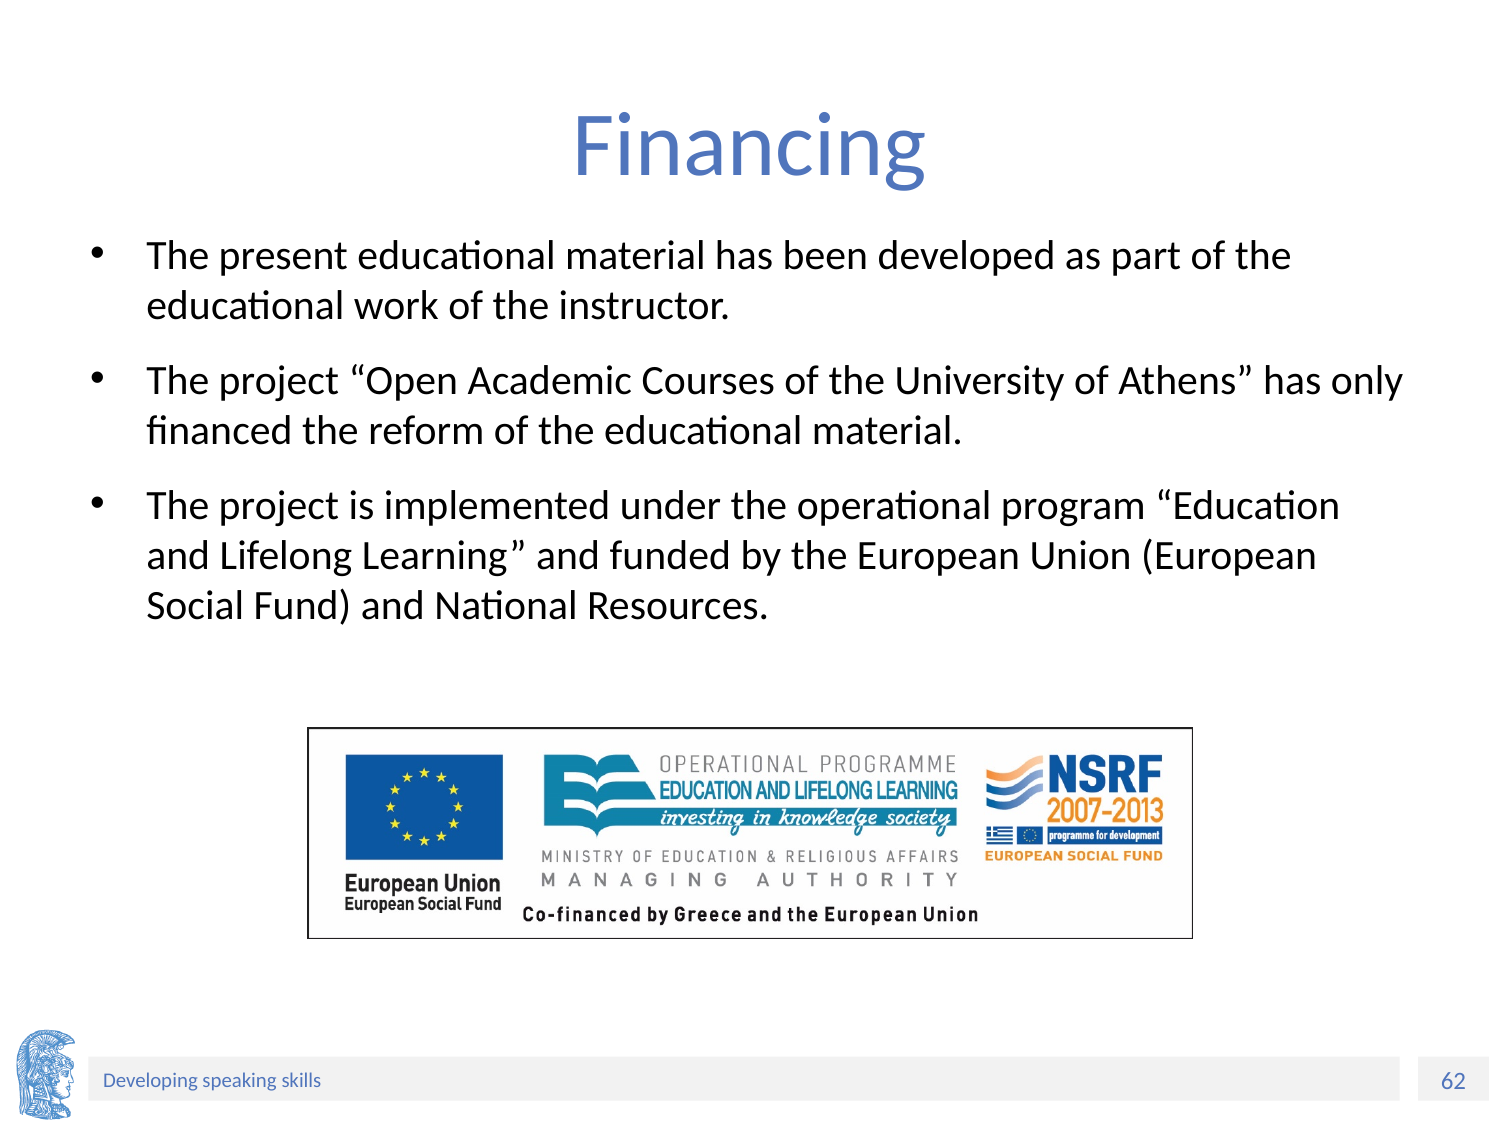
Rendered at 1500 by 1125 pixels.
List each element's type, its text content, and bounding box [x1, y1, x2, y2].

picture [306, 727, 1194, 939]
title Financing [75, 45, 1425, 220]
list The present educational material has been developed as part of the educational work of the instructor. The project “Open Academic Courses of the University of Athens” has only financed the reform of the educational material. The project is implemented under the operational program “Education and Lifelong Learning” and funded by the European Union (European Social Fund) and National Resources. [75, 220, 1425, 963]
picture [9, 1026, 81, 1120]
